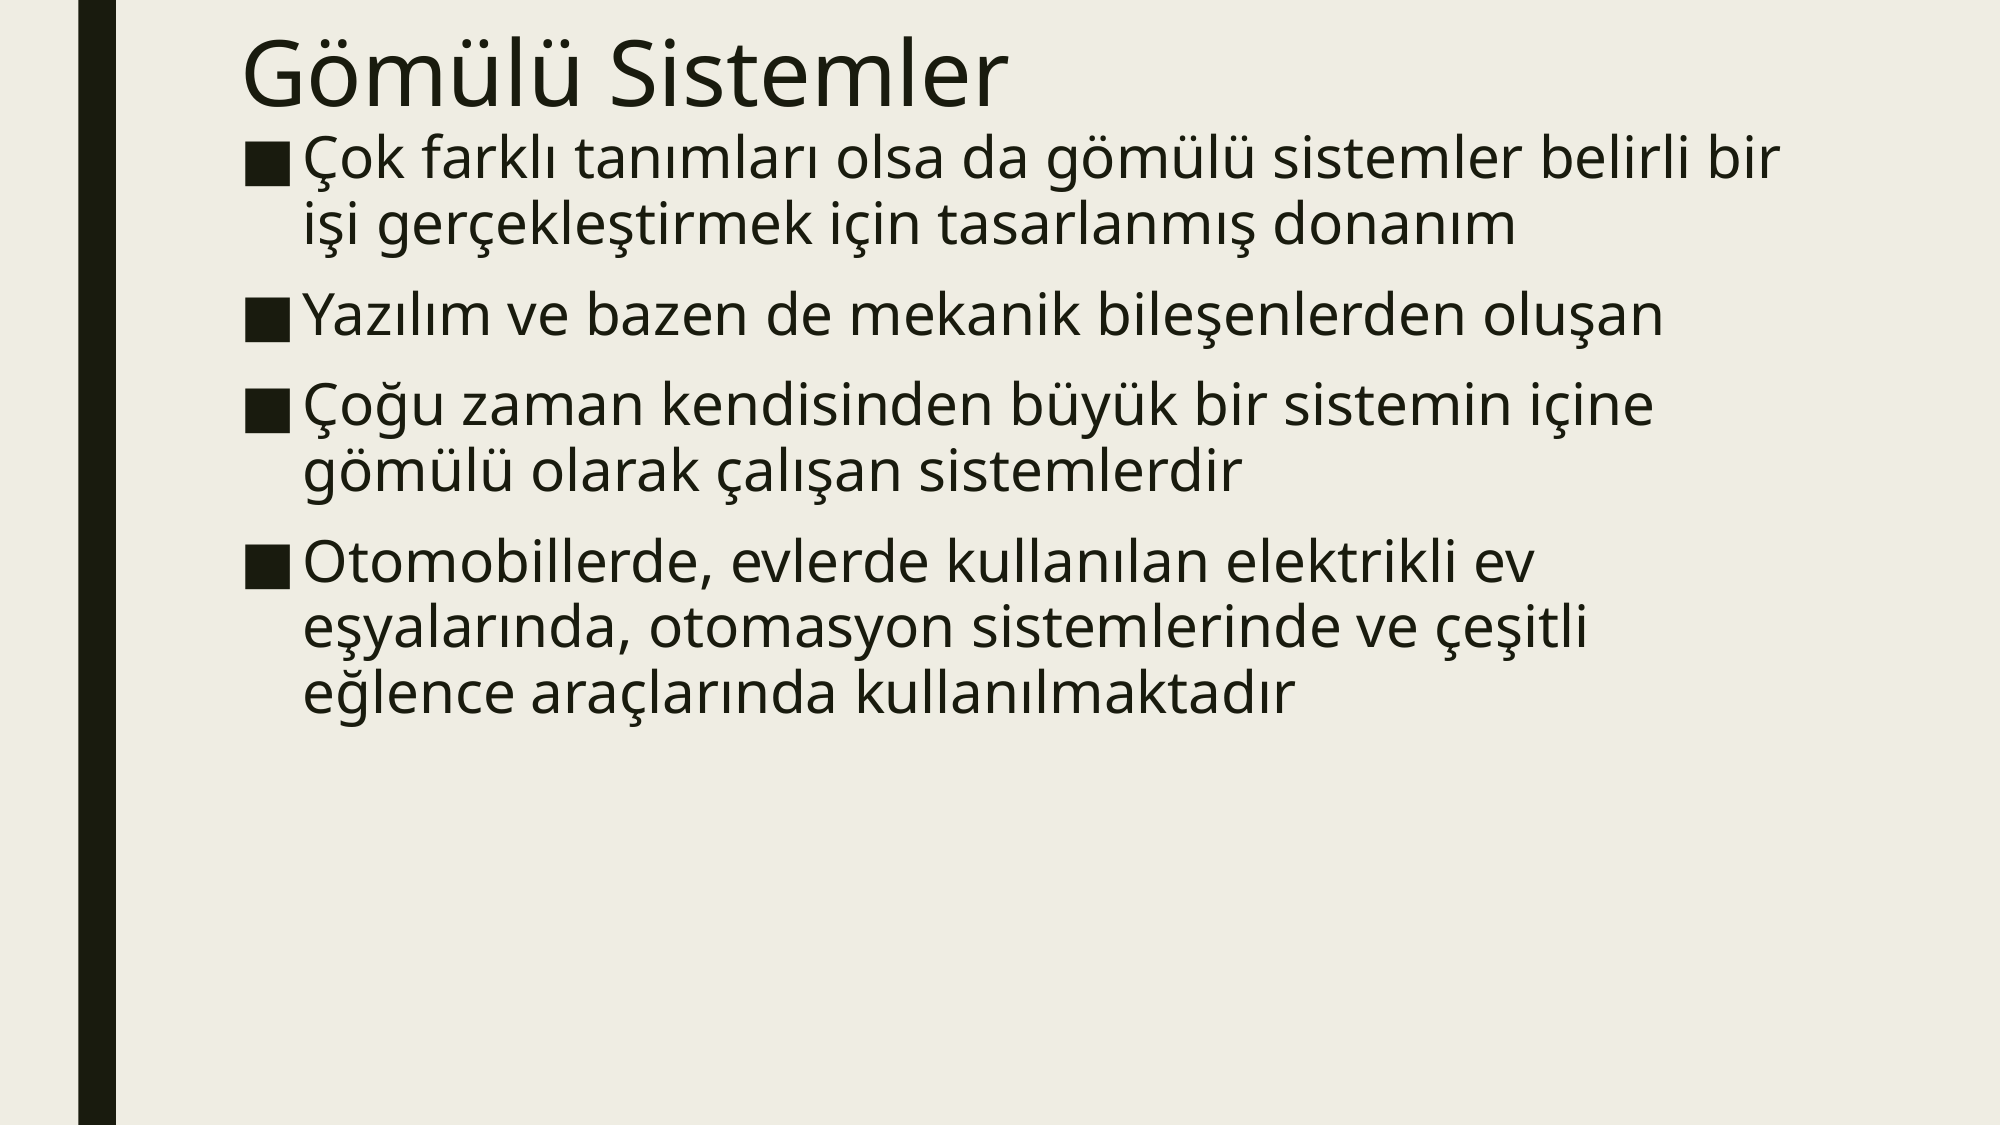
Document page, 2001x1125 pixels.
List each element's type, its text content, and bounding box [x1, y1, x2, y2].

title Gömülü Sistemler [225, 21, 1800, 118]
list Çok farklı tanımları olsa da gömülü sistemler belirli bir işi gerçekleştirmek için tasarlanmış donanım Yazılım ve bazen de mekanik bileşenlerden oluşan Çoğu zaman kendisinden büyük bir sistemin içine gömülü olarak çalışan sistemlerdir Otomobillerde, evlerde kullanılan elektrikli ev eşyalarında, otomasyon sistemlerinde ve çeşitli eğlence araçlarında kullanılmaktadır [225, 118, 1800, 963]
